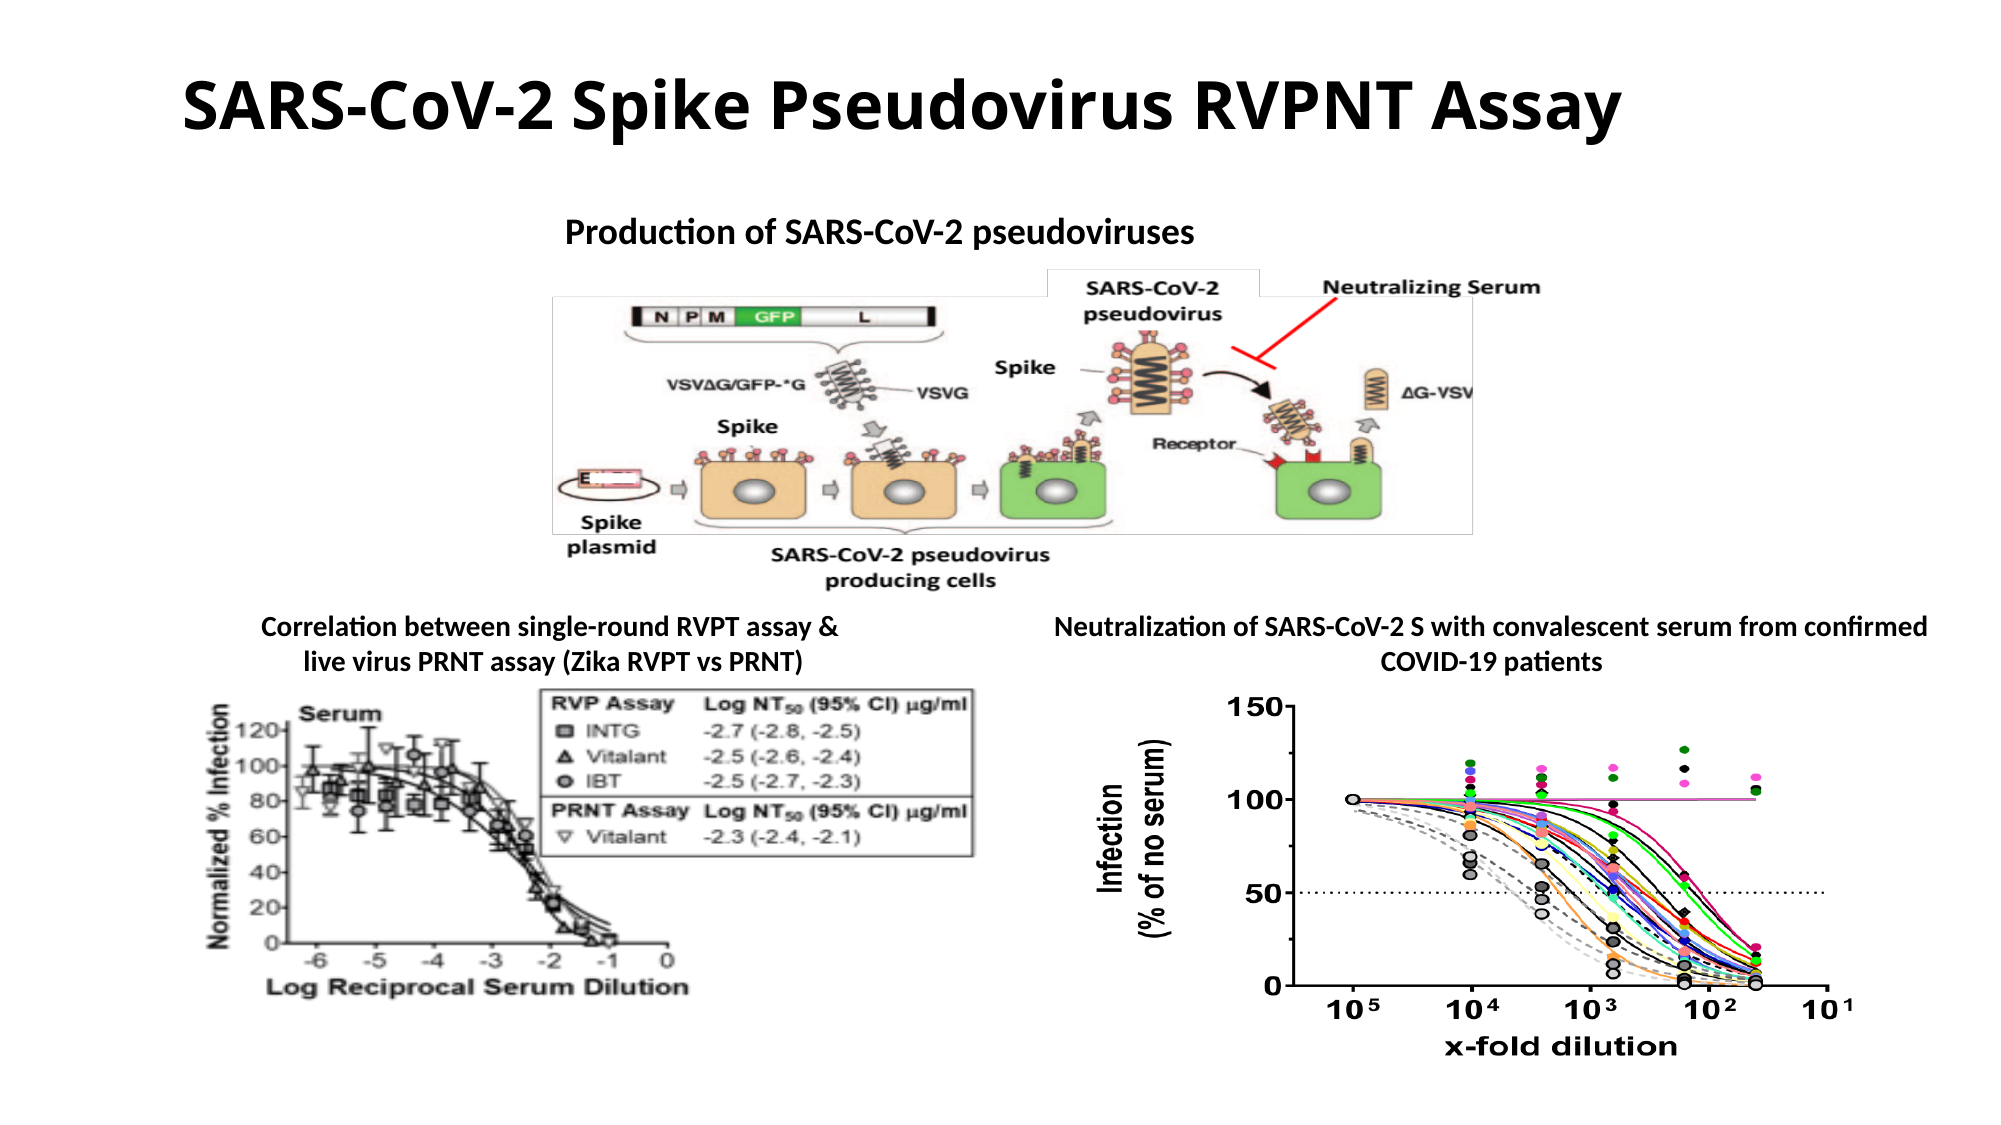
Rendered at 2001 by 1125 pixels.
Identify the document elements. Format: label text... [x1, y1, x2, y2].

text_box Correlation between single-round RVPT assay & live virus PRNT assay (Zika RVPT vs PRNT) [83, 600, 1018, 685]
text_box Production of SARS-CoV-2 pseudoviruses [550, 199, 1549, 260]
title SARS-CoV-2 Spike Pseudovirus RVPNT Assay [167, 61, 1968, 155]
picture [1069, 681, 1927, 1072]
picture [550, 268, 1545, 604]
picture [167, 681, 985, 1027]
text_box Neutralization of SARS-CoV-2 S with convalescent serum from confirmed COVID-19 patients [1035, 599, 1949, 685]
